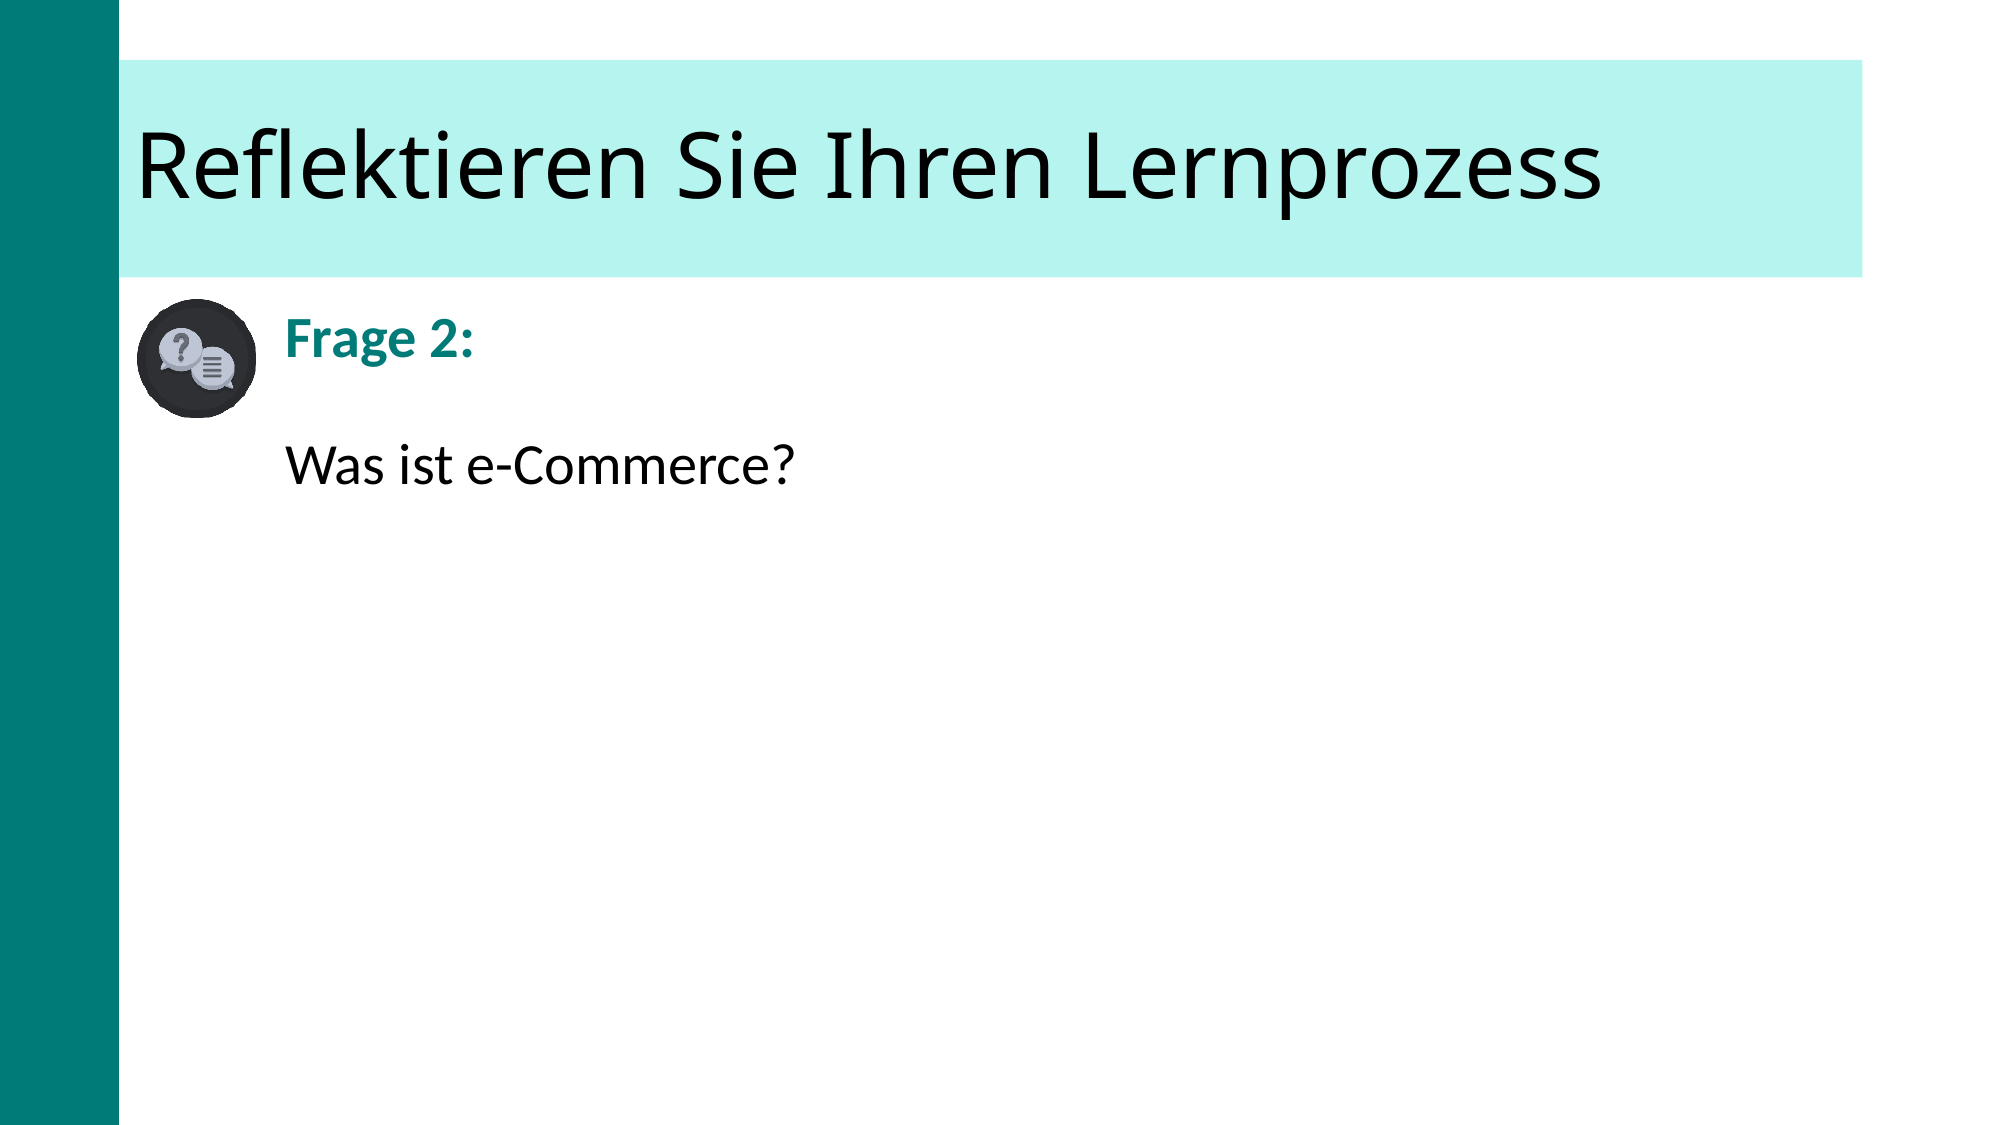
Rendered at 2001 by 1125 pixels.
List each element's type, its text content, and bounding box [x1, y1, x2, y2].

list Frage 2: Was ist e-Commerce? [137, 299, 1863, 1097]
title Reflektieren Sie Ihren Lernprozess [119, 59, 1863, 278]
picture [137, 299, 256, 418]
